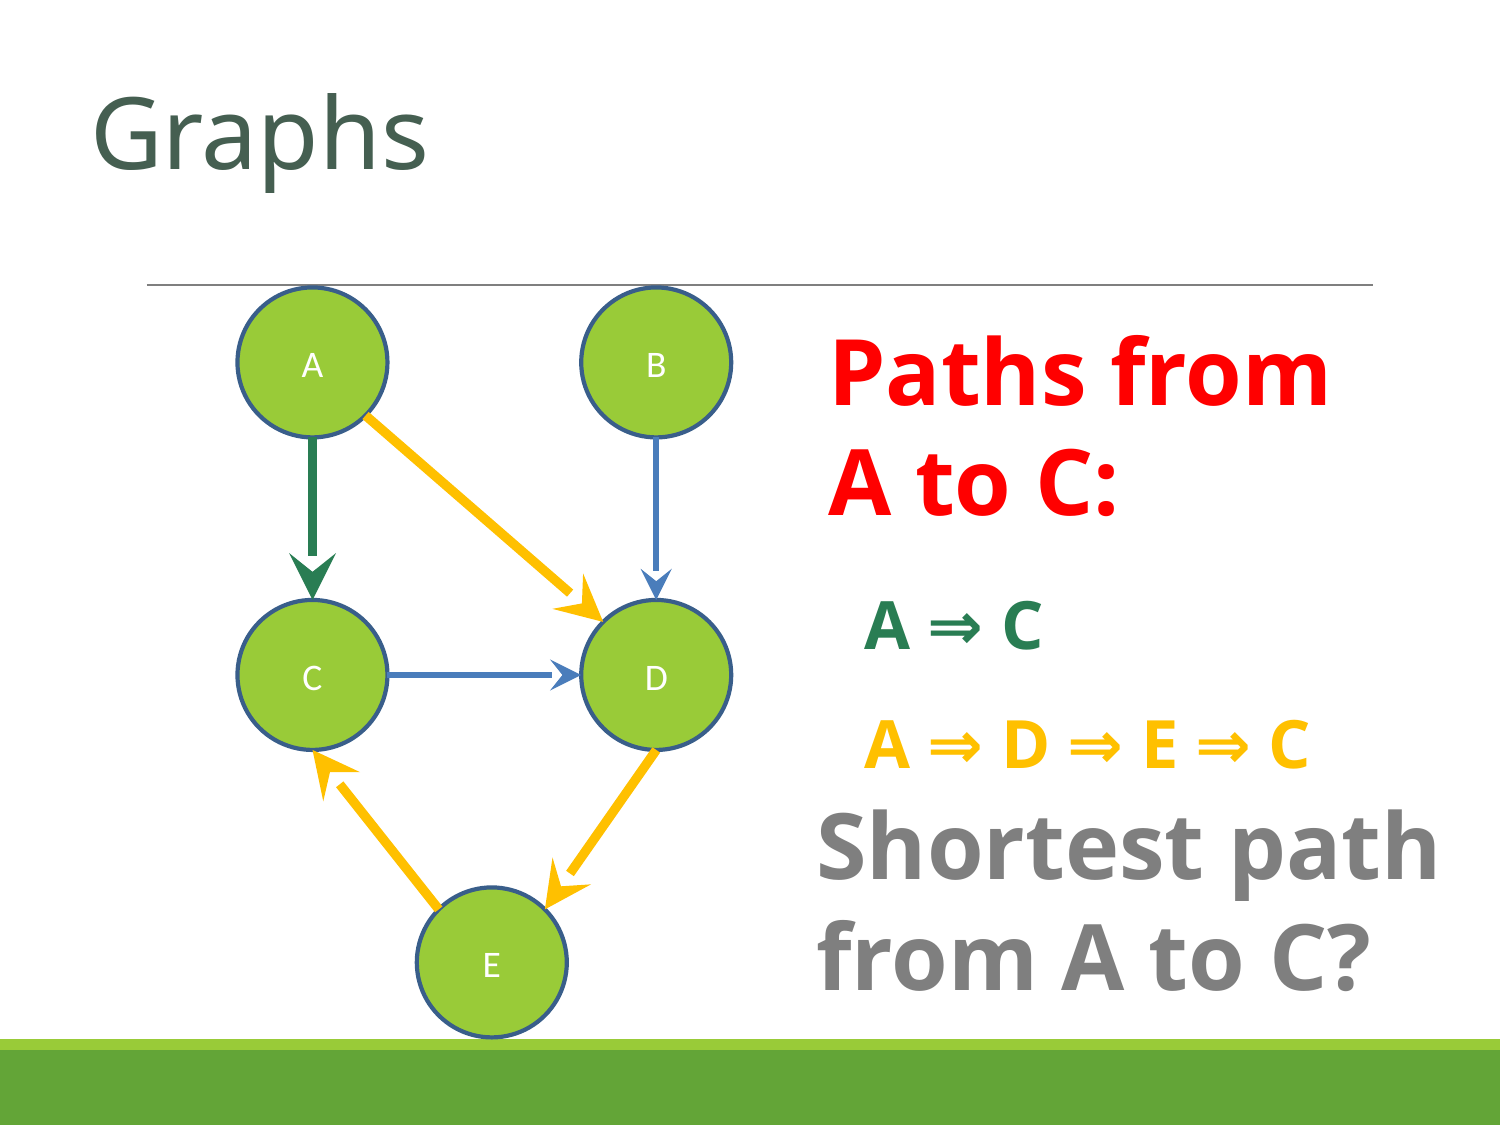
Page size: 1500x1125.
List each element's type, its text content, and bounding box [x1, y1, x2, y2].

text_box C [237, 600, 388, 750]
text_box B [581, 287, 732, 438]
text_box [312, 749, 440, 910]
text_box E [416, 887, 567, 1038]
title Graphs [75, 45, 1425, 233]
text_box D [581, 600, 732, 750]
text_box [544, 749, 657, 910]
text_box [365, 415, 604, 623]
text_box A [237, 287, 388, 438]
text_box Shortest path from A to C? [801, 781, 1500, 1016]
text_box Paths from A to C: [813, 306, 1392, 544]
text_box A ⇒ C A ⇒ D ⇒ E ⇒ C [849, 535, 1397, 781]
